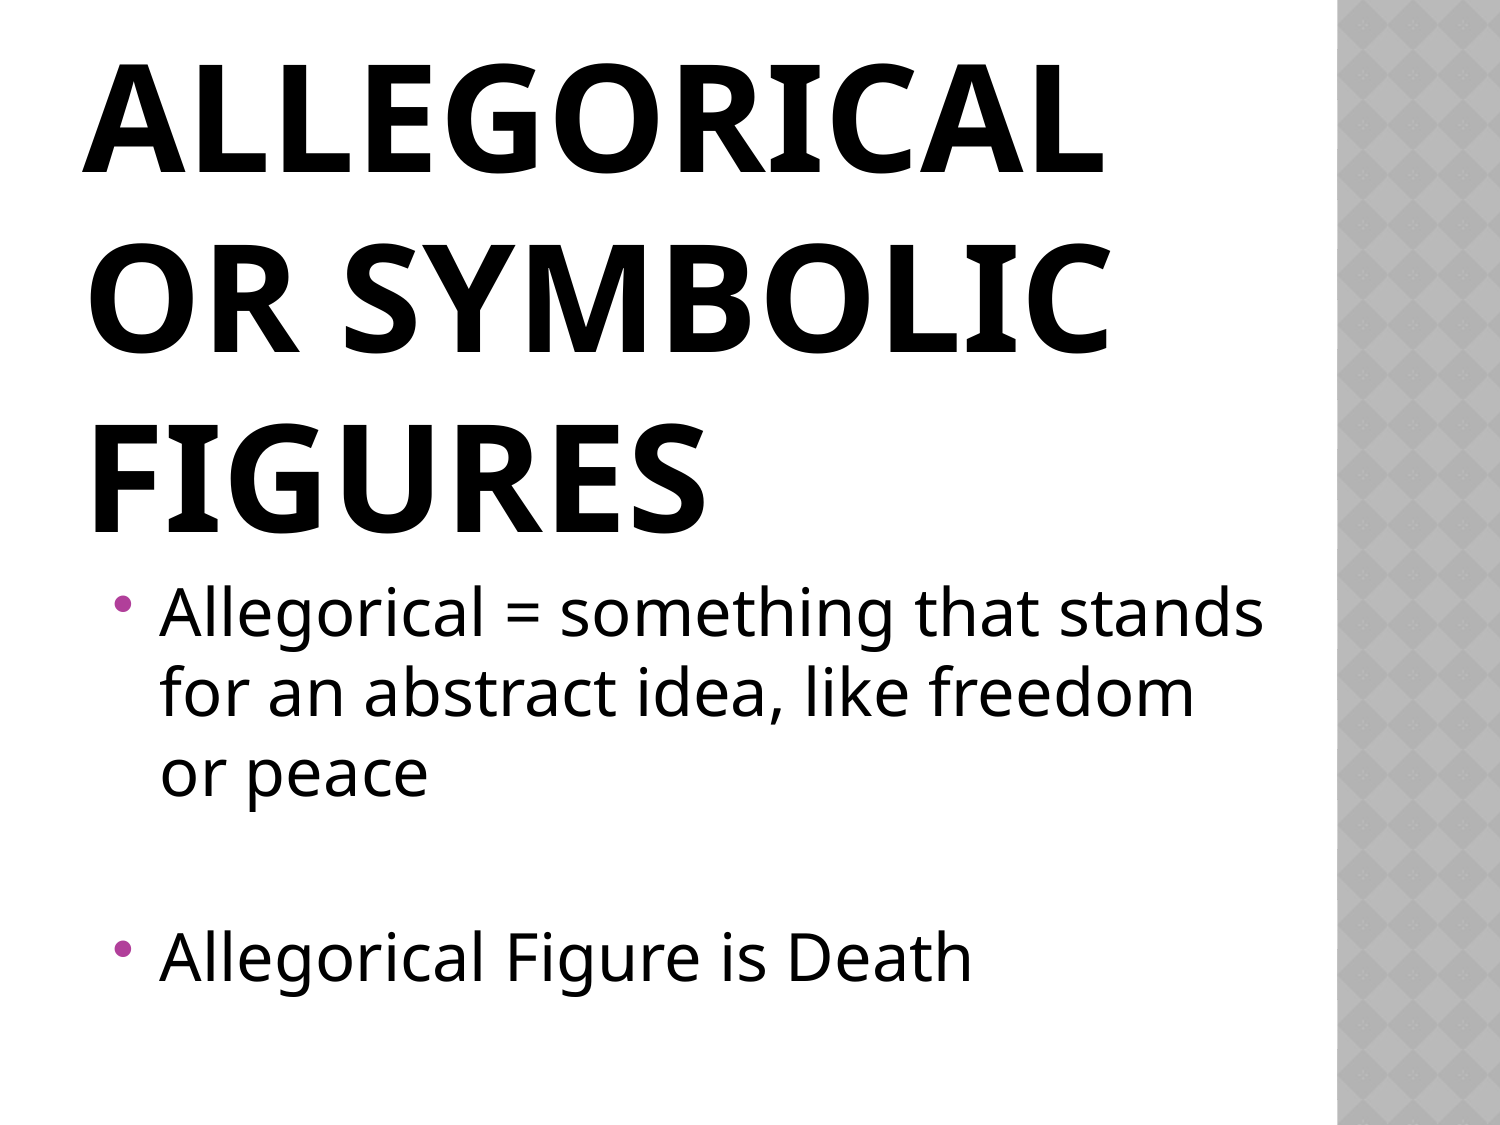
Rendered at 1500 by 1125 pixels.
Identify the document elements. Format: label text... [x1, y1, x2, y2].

list Allegorical = something that stands for an abstract idea, like freedom or peace Allegorical Figure is Death [99, 562, 1288, 1074]
title Allegorical or Symbolic Figures [75, 52, 1263, 563]
